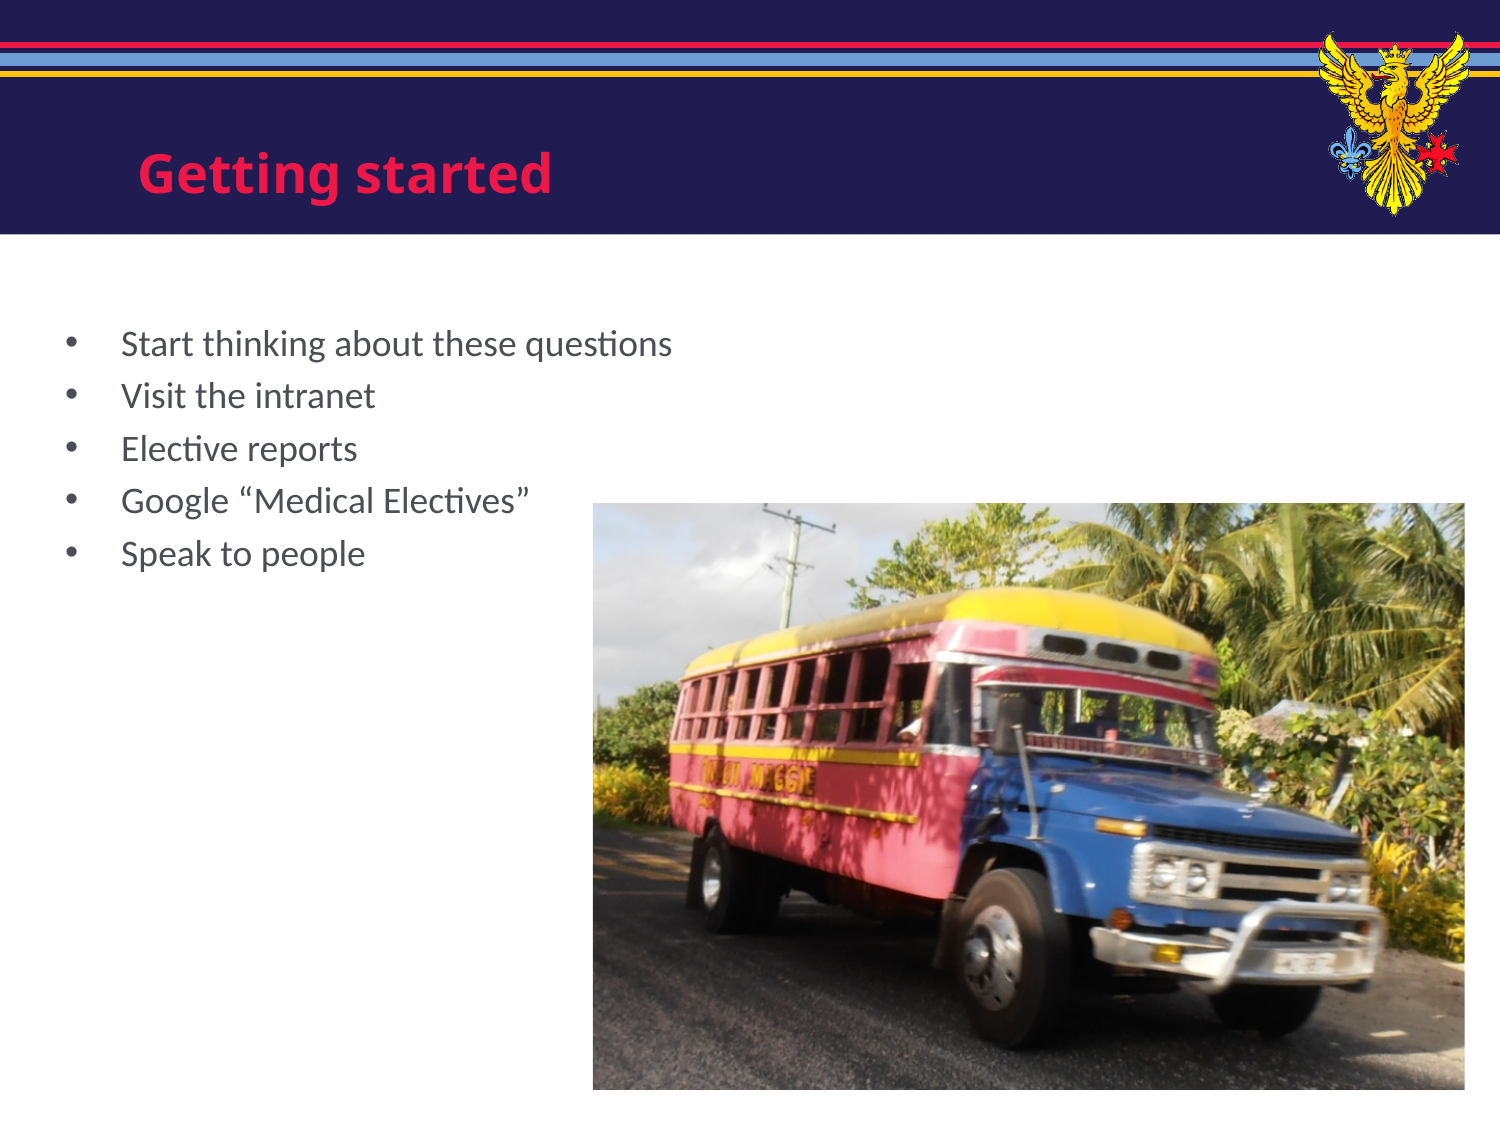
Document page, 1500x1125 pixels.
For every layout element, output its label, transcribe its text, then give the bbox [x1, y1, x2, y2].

picture [1304, 21, 1480, 220]
title Getting started [137, 99, 1376, 205]
list Start thinking about these questions Visit the intranet Elective reports Google “Medical Electives” Speak to people [64, 318, 796, 634]
picture [592, 503, 1465, 1090]
